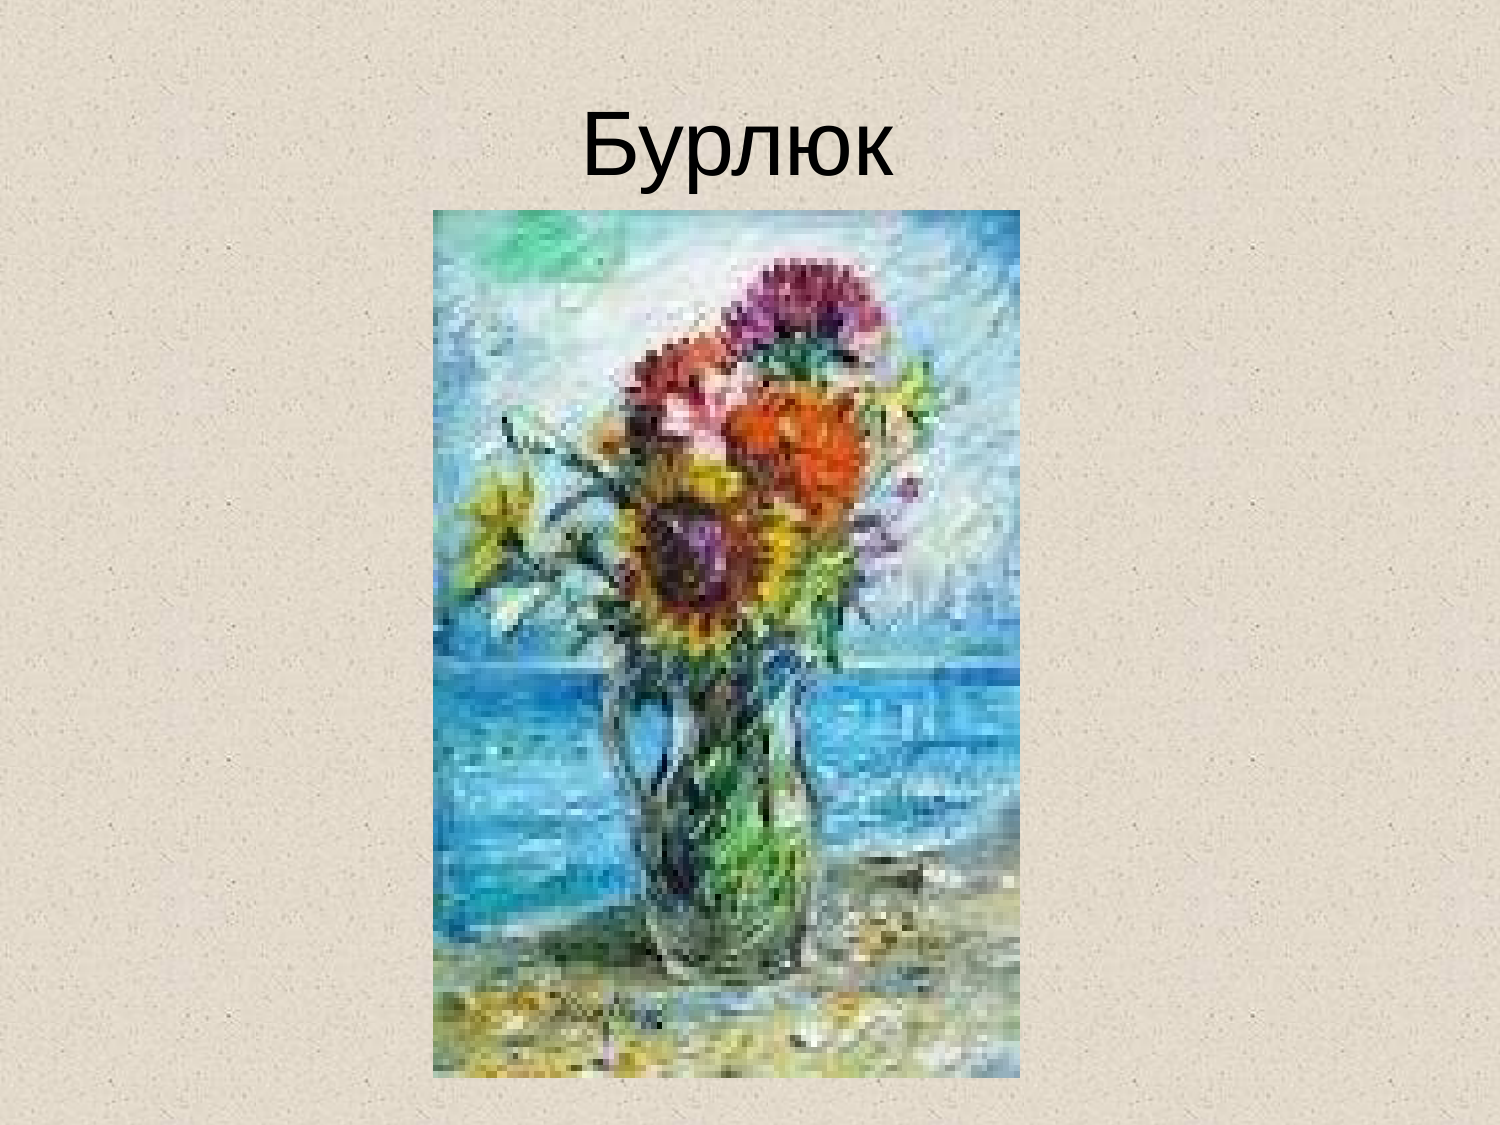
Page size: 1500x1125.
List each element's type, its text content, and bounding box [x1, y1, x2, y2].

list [433, 210, 1020, 1079]
picture [0, 0, 1500, 1125]
title Бурлюк [74, 44, 1426, 233]
